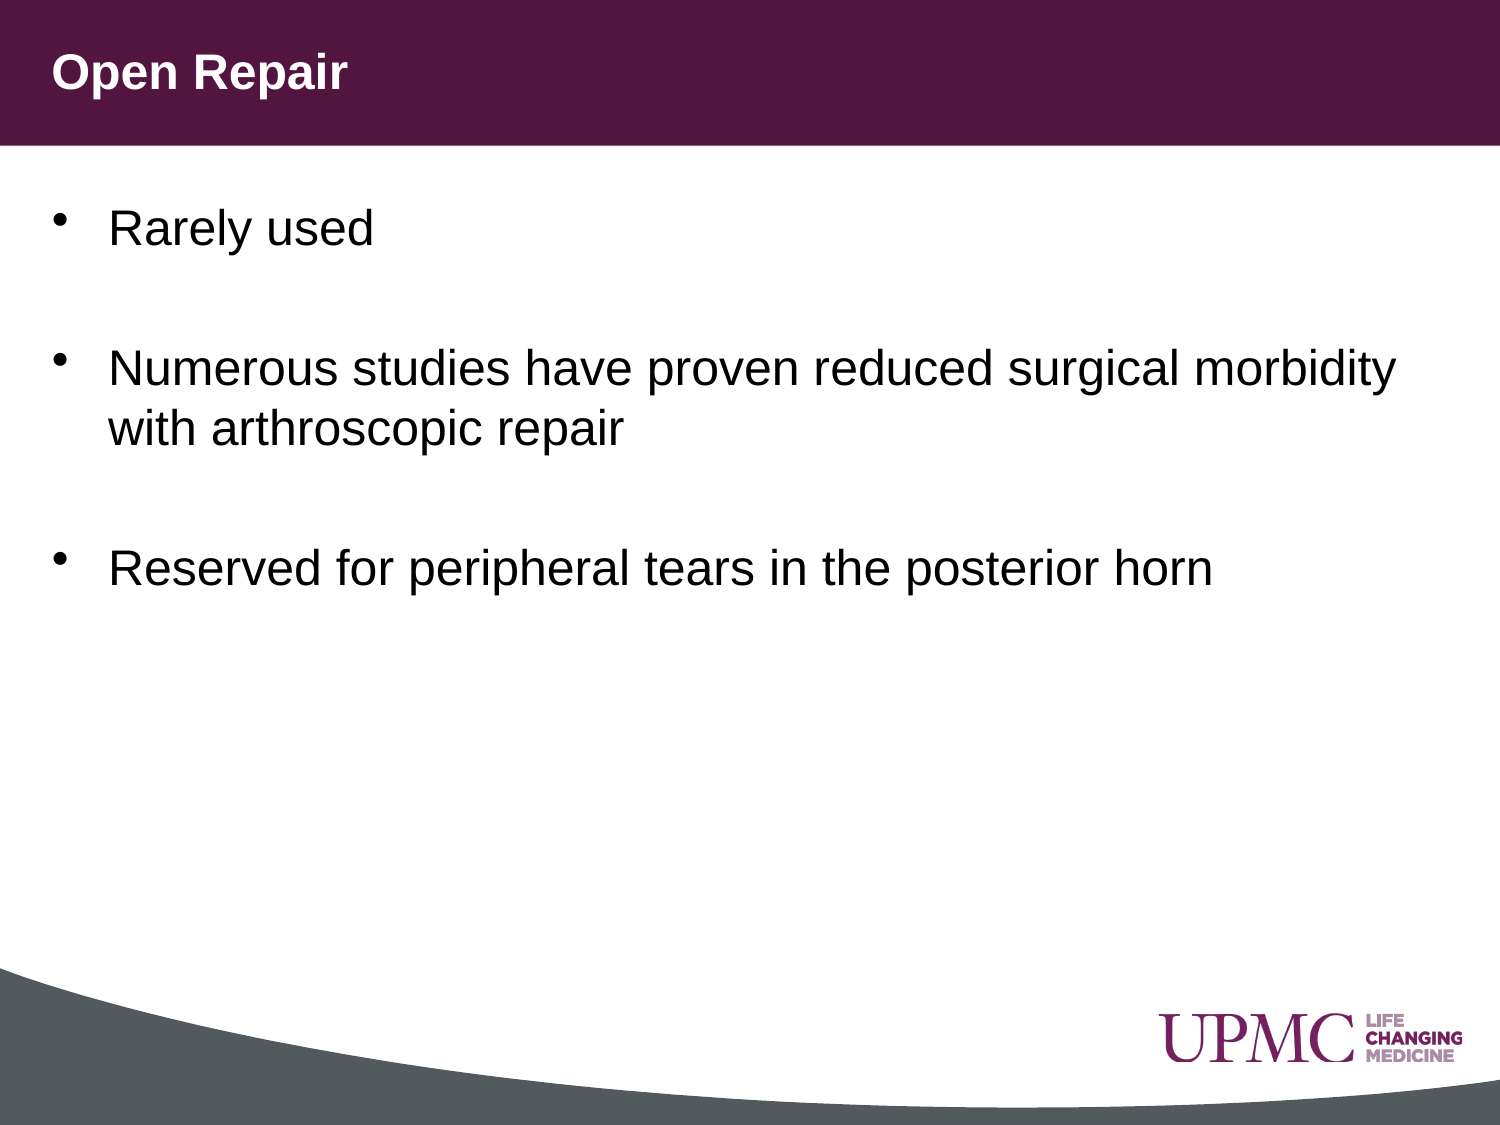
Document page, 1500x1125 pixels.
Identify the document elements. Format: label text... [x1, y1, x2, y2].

title Open Repair [36, 0, 1463, 142]
list Rarely used Numerous studies have proven reduced surgical morbidity with arthroscopic repair Reserved for peripheral tears in the posterior horn [37, 187, 1463, 975]
